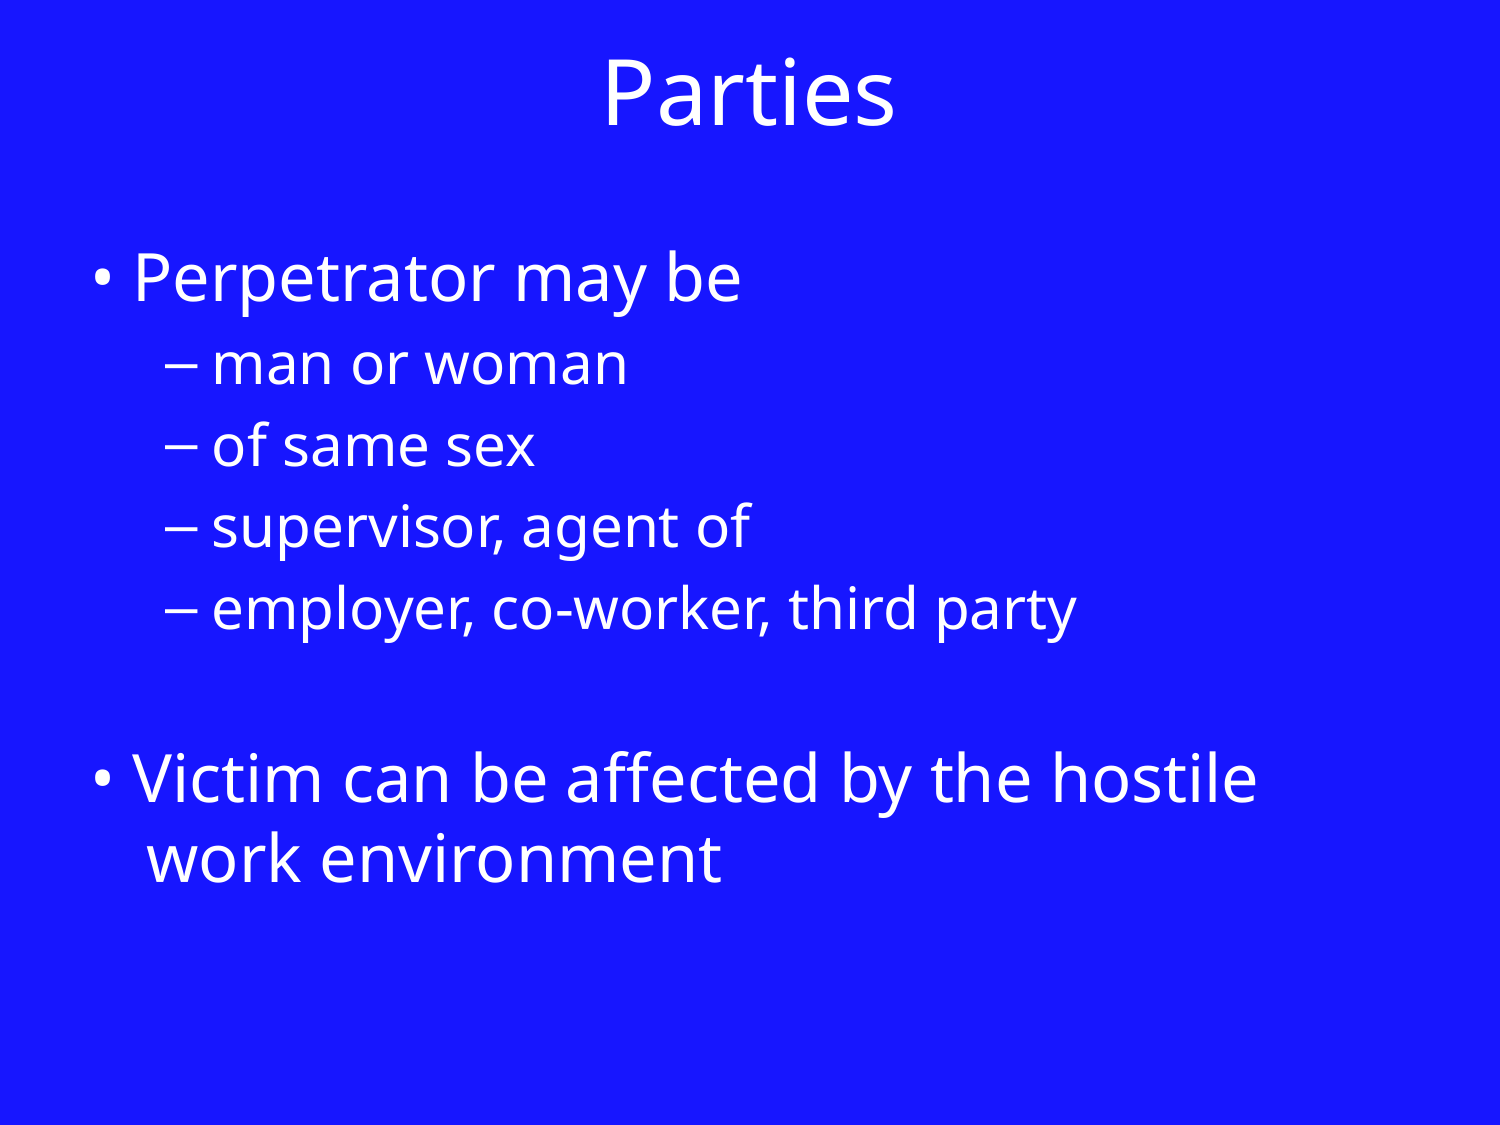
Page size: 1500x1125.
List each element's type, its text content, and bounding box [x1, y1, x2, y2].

list • Perpetrator may be man or woman of same sex supervisor, agent of employer, co-worker, third party • Victim can be affected by the hostile work environment [75, 227, 1388, 1027]
title Parties [49, 37, 1450, 250]
